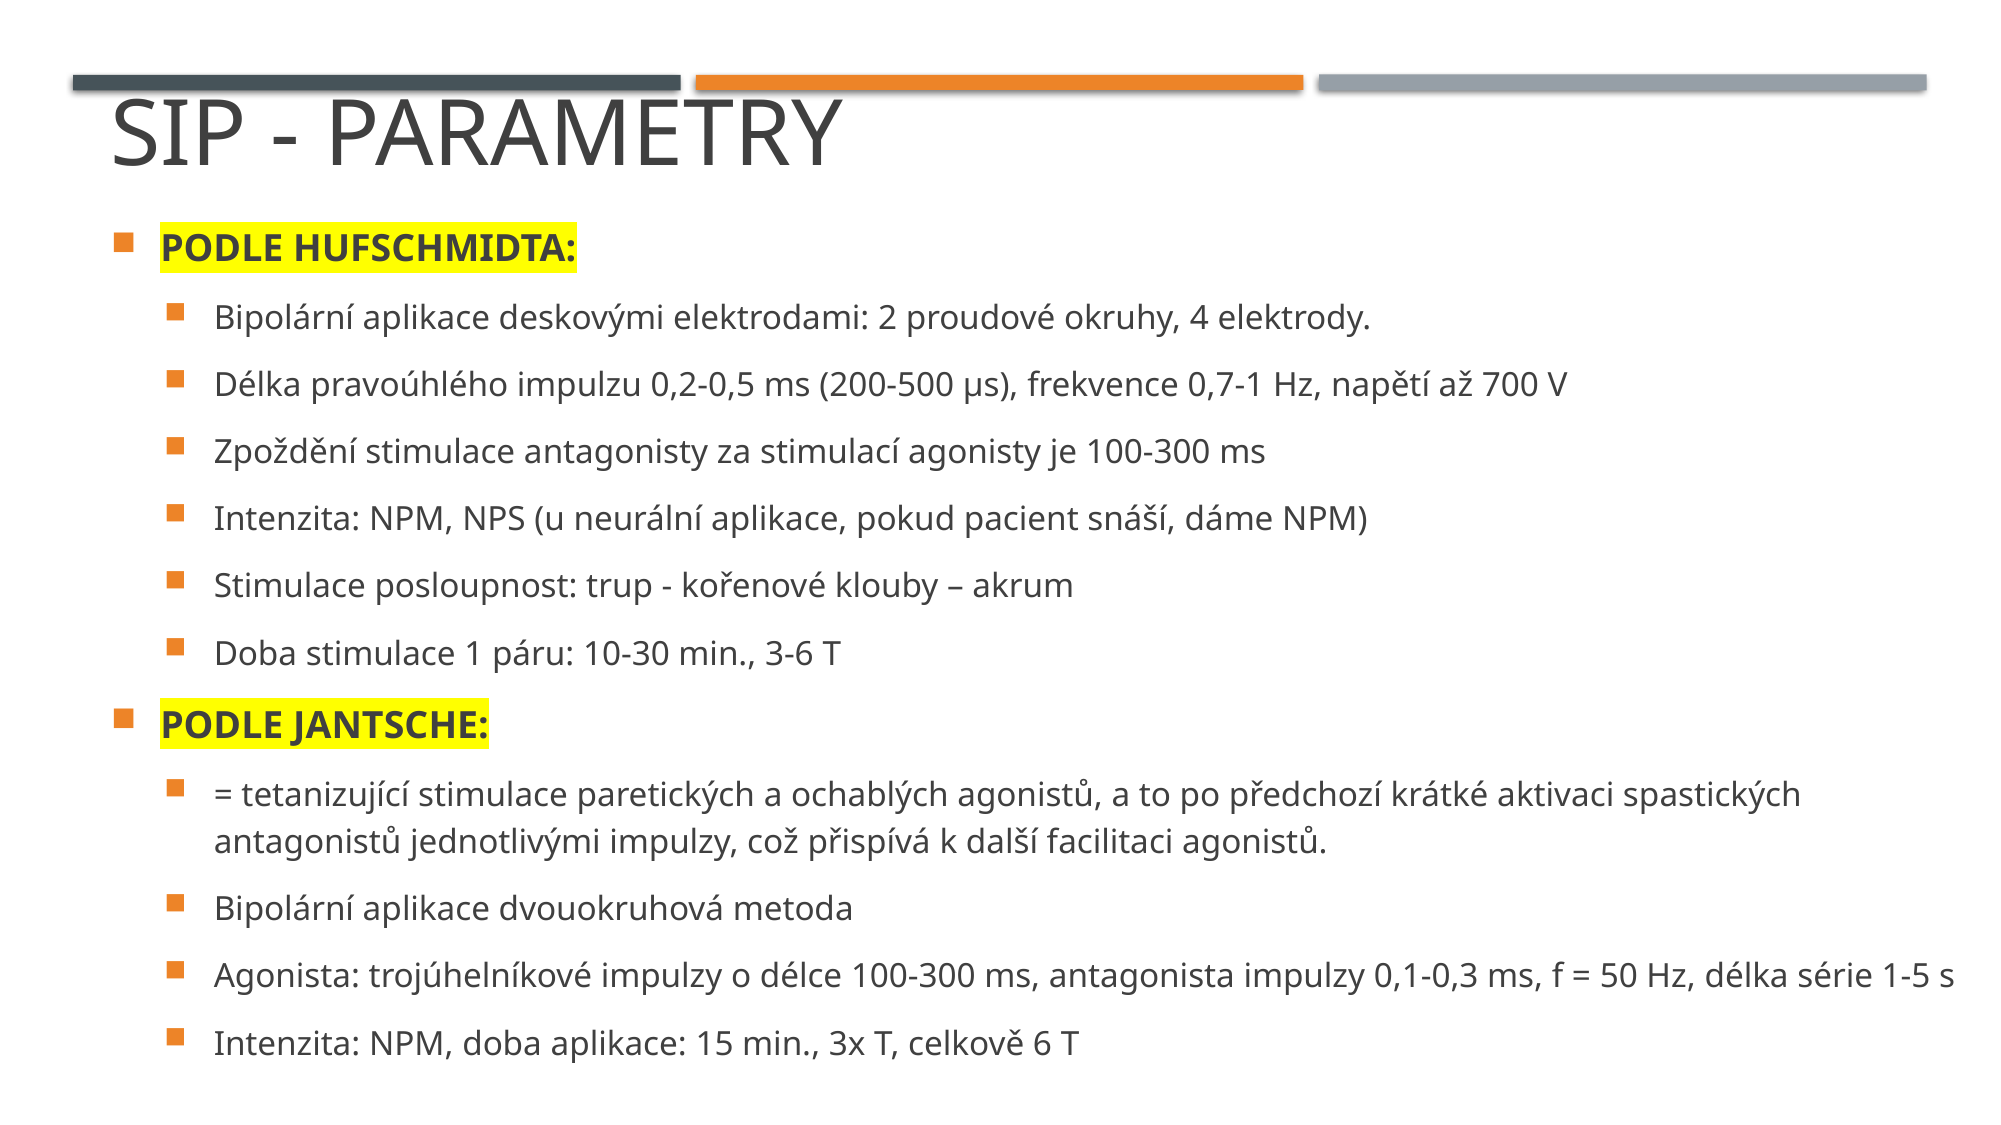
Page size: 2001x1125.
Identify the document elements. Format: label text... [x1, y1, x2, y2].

list PODLE HUFSCHMIDTA: Bipolární aplikace deskovými elektrodami: 2 proudové okruhy, 4 elektrody. Délka pravoúhlého impulzu 0,2-0,5 ms (200-500 µs), frekvence 0,7-1 Hz, napětí až 700 V Zpoždění stimulace antagonisty za stimulací agonisty je 100-300 ms Intenzita: NPM, NPS (u neurální aplikace, pokud pacient snáší, dáme NPM) Stimulace posloupnost: trup - kořenové klouby – akrum Doba stimulace 1 páru: 10-30 min., 3-6 T PODLE JANTSCHE: = tetanizující stimulace paretických a ochablých agonistů, a to po předchozí krátké aktivaci spastických antagonistů jednotlivými impulzy, což přispívá k další facilitaci agonistů. Bipolární aplikace dvouokruhová metoda Agonista: trojúhelníkové impulzy o délce 100-300 ms, antagonista impulzy 0,1-0,3 ms, f = 50 Hz, délka série 1-5 s Intenzita: NPM, doba aplikace: 15 min., 3x T, celkově 6 T [95, 165, 1992, 1112]
title SIP - PARAMETRY [95, 55, 1905, 165]
